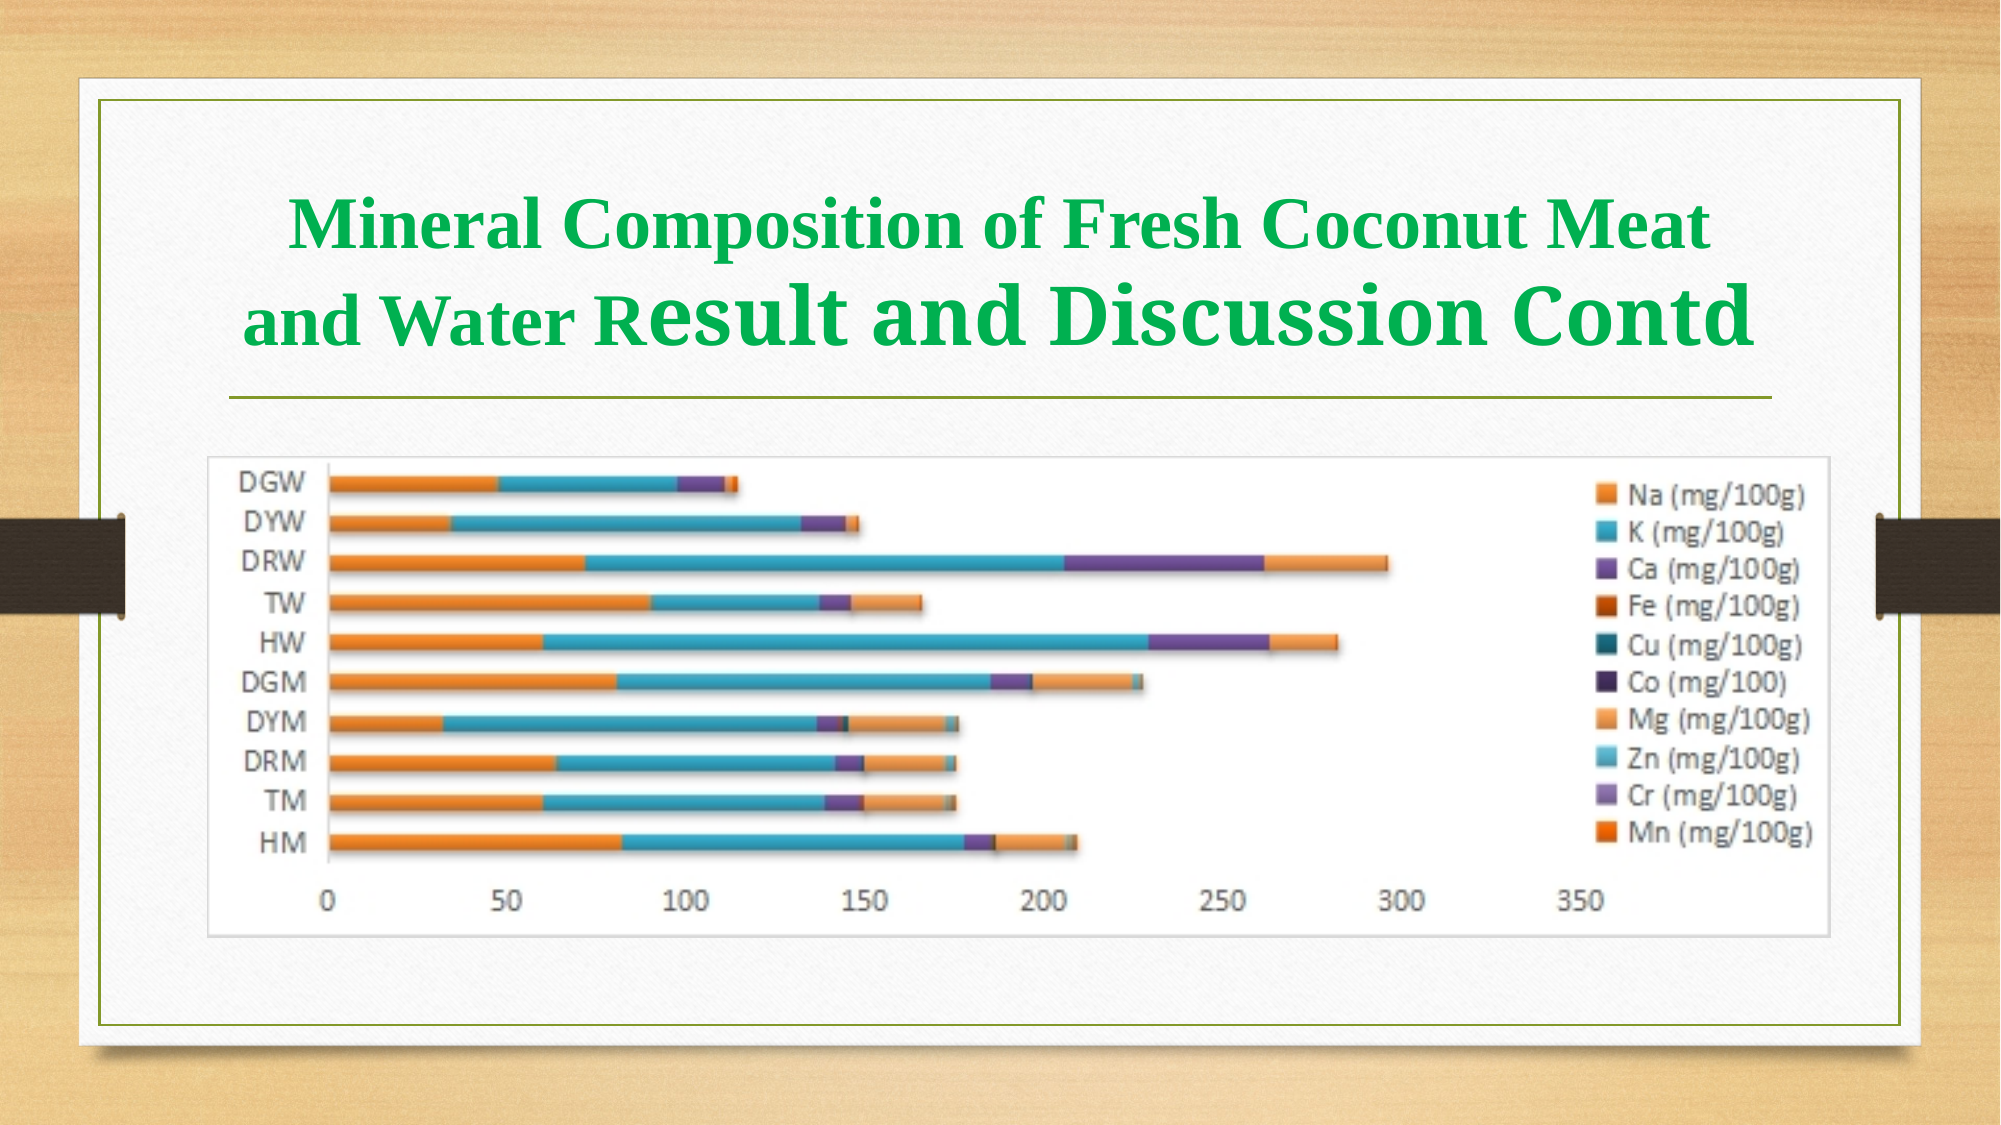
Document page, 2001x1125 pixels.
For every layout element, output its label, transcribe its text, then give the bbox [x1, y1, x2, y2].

picture [0, 0, 2001, 1125]
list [207, 456, 1831, 939]
title Mineral Composition of Fresh Coconut Meat and Water Result and Discussion Contd [212, 161, 1788, 375]
